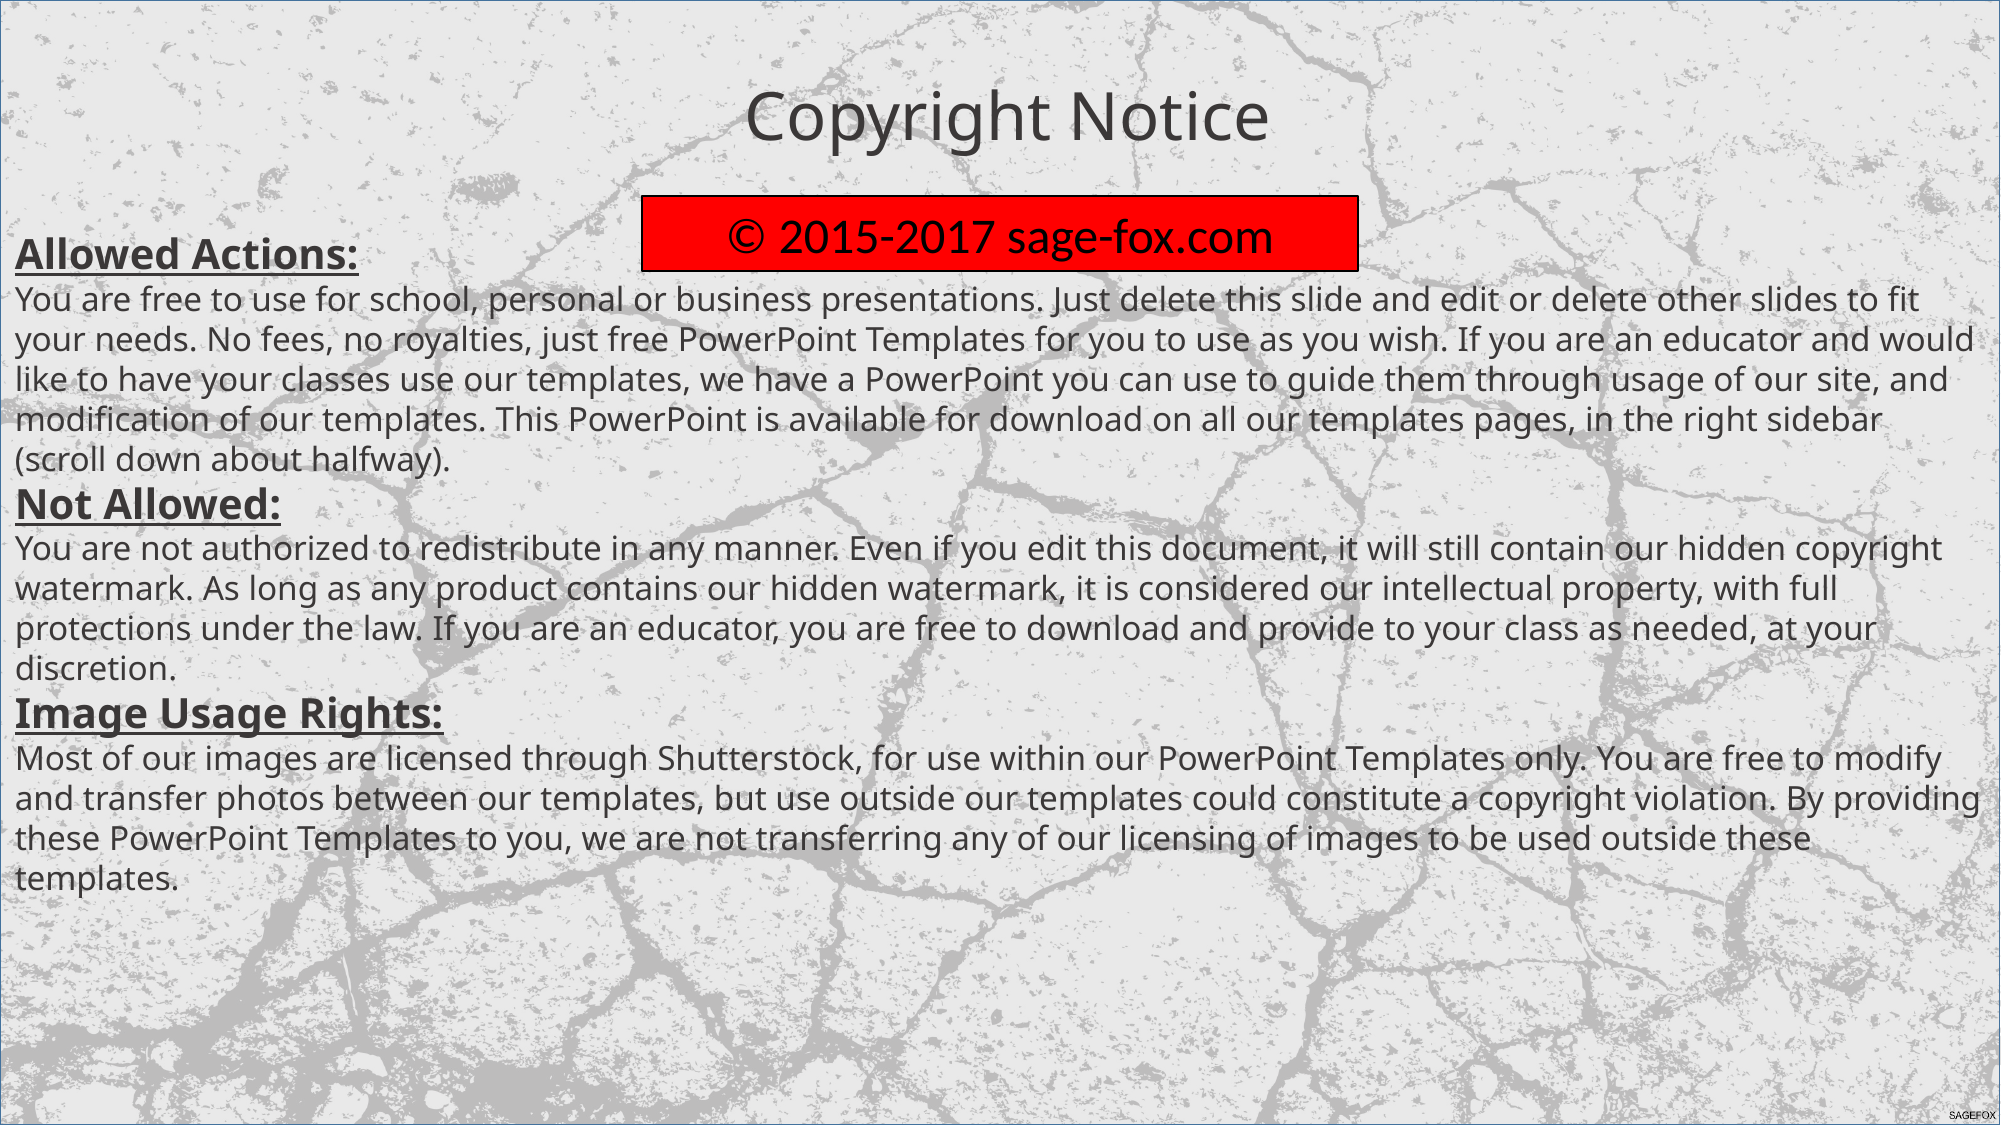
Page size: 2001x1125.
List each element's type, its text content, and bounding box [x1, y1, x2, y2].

text_box © 2015-2017 sage-fox.com [641, 196, 1358, 272]
text_box Allowed Actions: You are free to use for school, personal or business presentations. Just delete this slide and edit or delete other slides to fit your needs. No fees, no royalties, just free PowerPoint Templates for you to use as you wish. If you are an educator and would like to have your classes use our templates, we have a PowerPoint you can use to guide them through usage of our site, and modification of our templates. This PowerPoint is available for download on all our templates pages, in the right sidebar (scroll down about halfway). Not Allowed: You are not authorized to redistribute in any manner. Even if you edit this document, it will still contain our hidden copyright watermark. As long as any product contains our hidden watermark, it is considered our intellectual property, with full protections under the law. If you are an educator, you are free to download and provide to your class as needed, at your discretion. Image Usage Rights: Most of our images are licensed through Shutterstock, for use within our PowerPoint Templates only. You are free to modify and transfer photos between our templates, but use outside our templates could constitute a copyright violation. By providing these PowerPoint Templates to you, we are not transferring any of our licensing of images to be used outside these templates. [0, 0, 2000, 1125]
title Copyright Notice [493, 60, 1524, 178]
